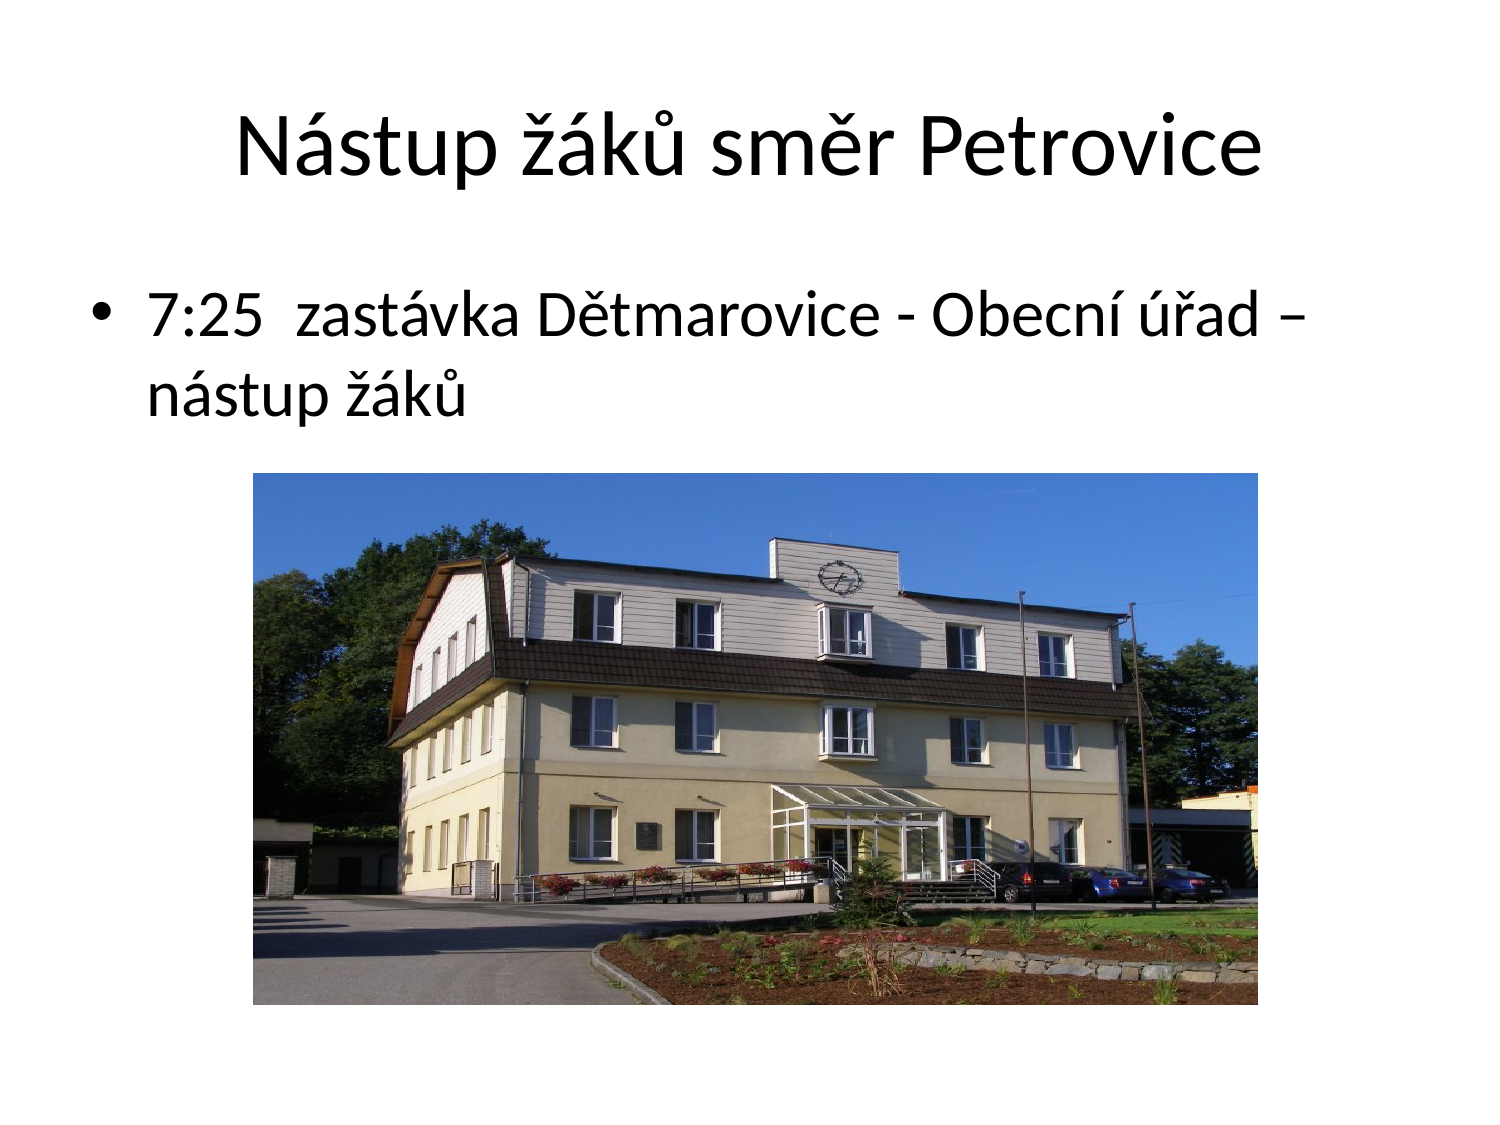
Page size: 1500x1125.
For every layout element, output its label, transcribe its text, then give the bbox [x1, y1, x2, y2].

picture [253, 473, 1259, 1006]
list 7:25 zastávka Dětmarovice - Obecní úřad – nástup žáků [75, 262, 1425, 1005]
title Nástup žáků směr Petrovice [75, 45, 1425, 233]
